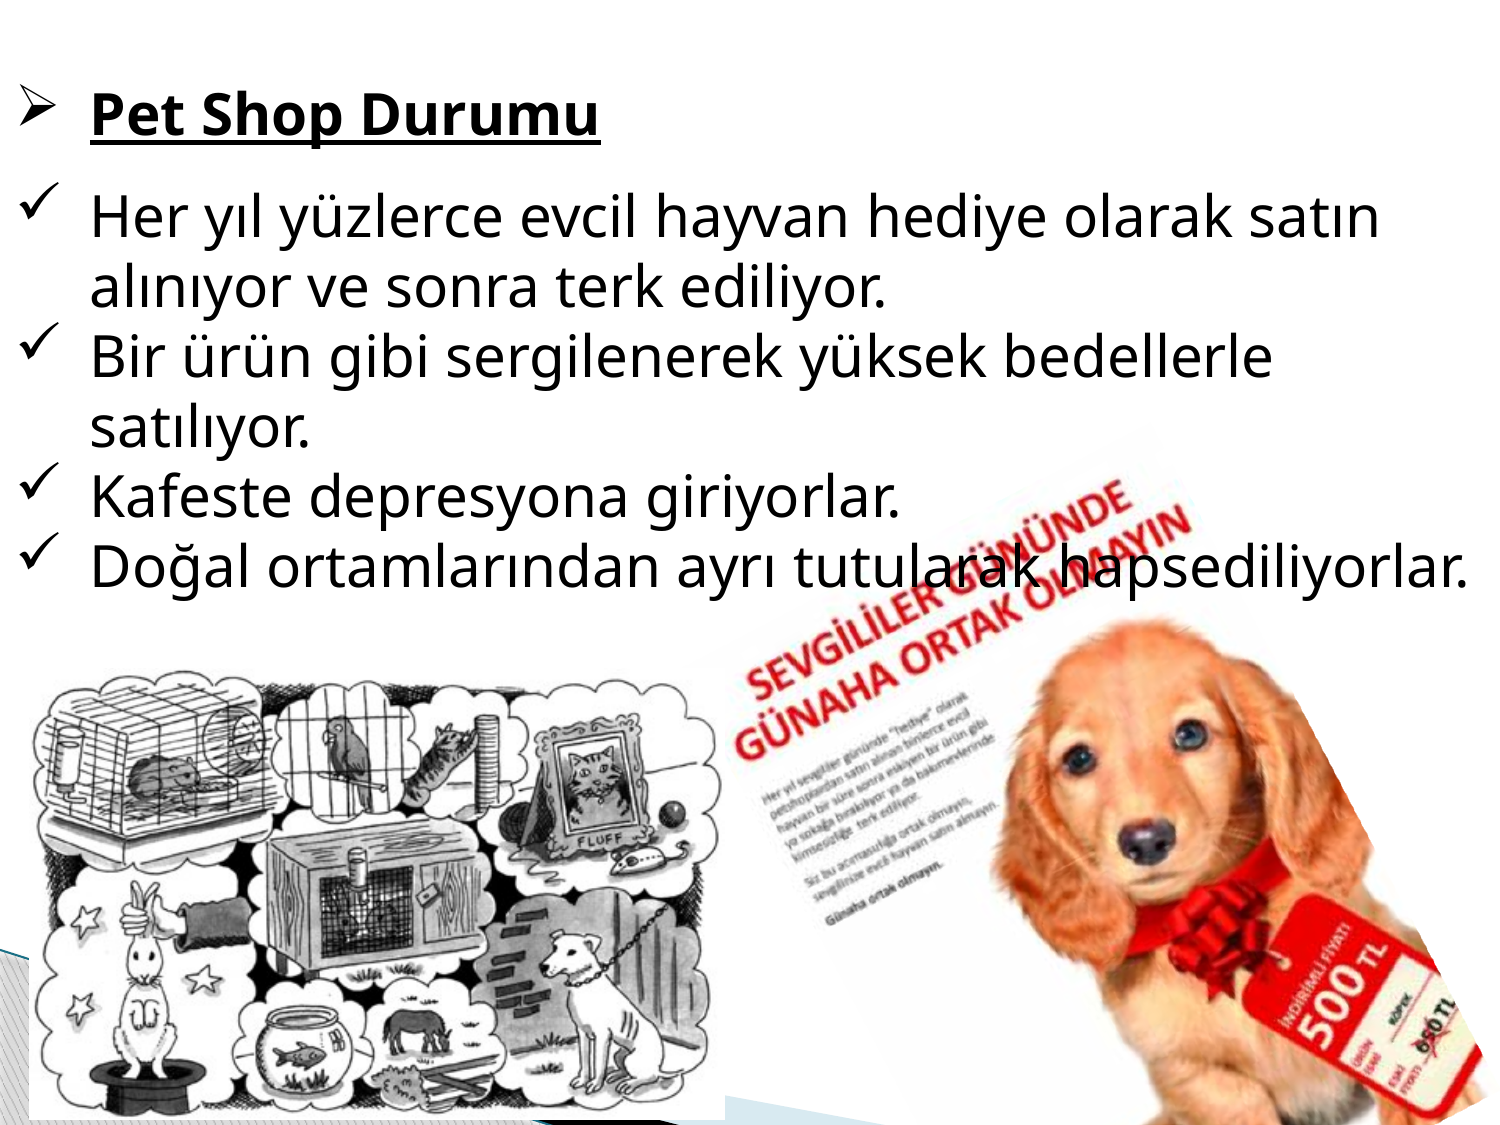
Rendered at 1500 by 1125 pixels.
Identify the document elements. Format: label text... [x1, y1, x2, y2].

picture [29, 501, 1500, 1125]
text_box Her yıl yüzlerce evcil hayvan hediye olarak satın alınıyor ve sonra terk ediliyor. Bir ürün gibi sergilenerek yüksek bedellerle satılıyor. Kafeste depresyona giriyorlar. Doğal ortamlarından ayrı tutularak hapsediliyorlar. [0, 155, 1500, 607]
text_box Pet Shop Durumu [0, 0, 1500, 155]
